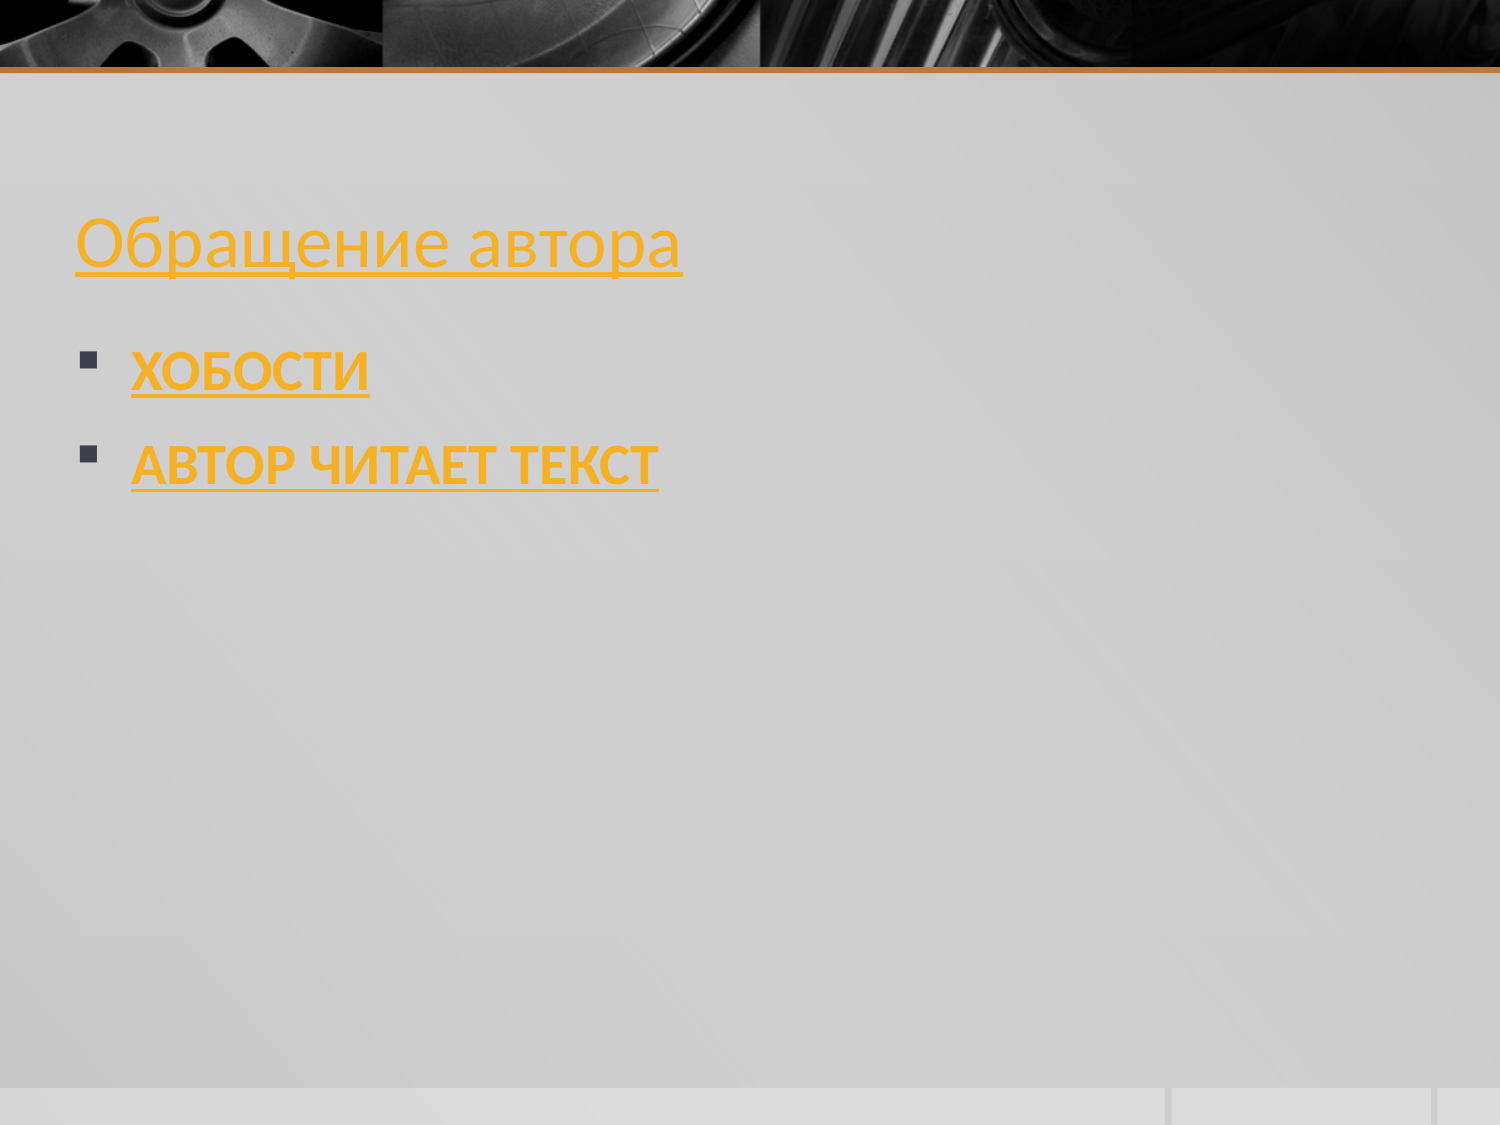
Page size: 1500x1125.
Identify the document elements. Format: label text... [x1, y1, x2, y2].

title Обращение автора [75, 162, 1425, 313]
picture [0, 0, 1500, 67]
list ХОБОСТИ АВТОР ЧИТАЕТ ТЕКСТ [75, 324, 1425, 1005]
